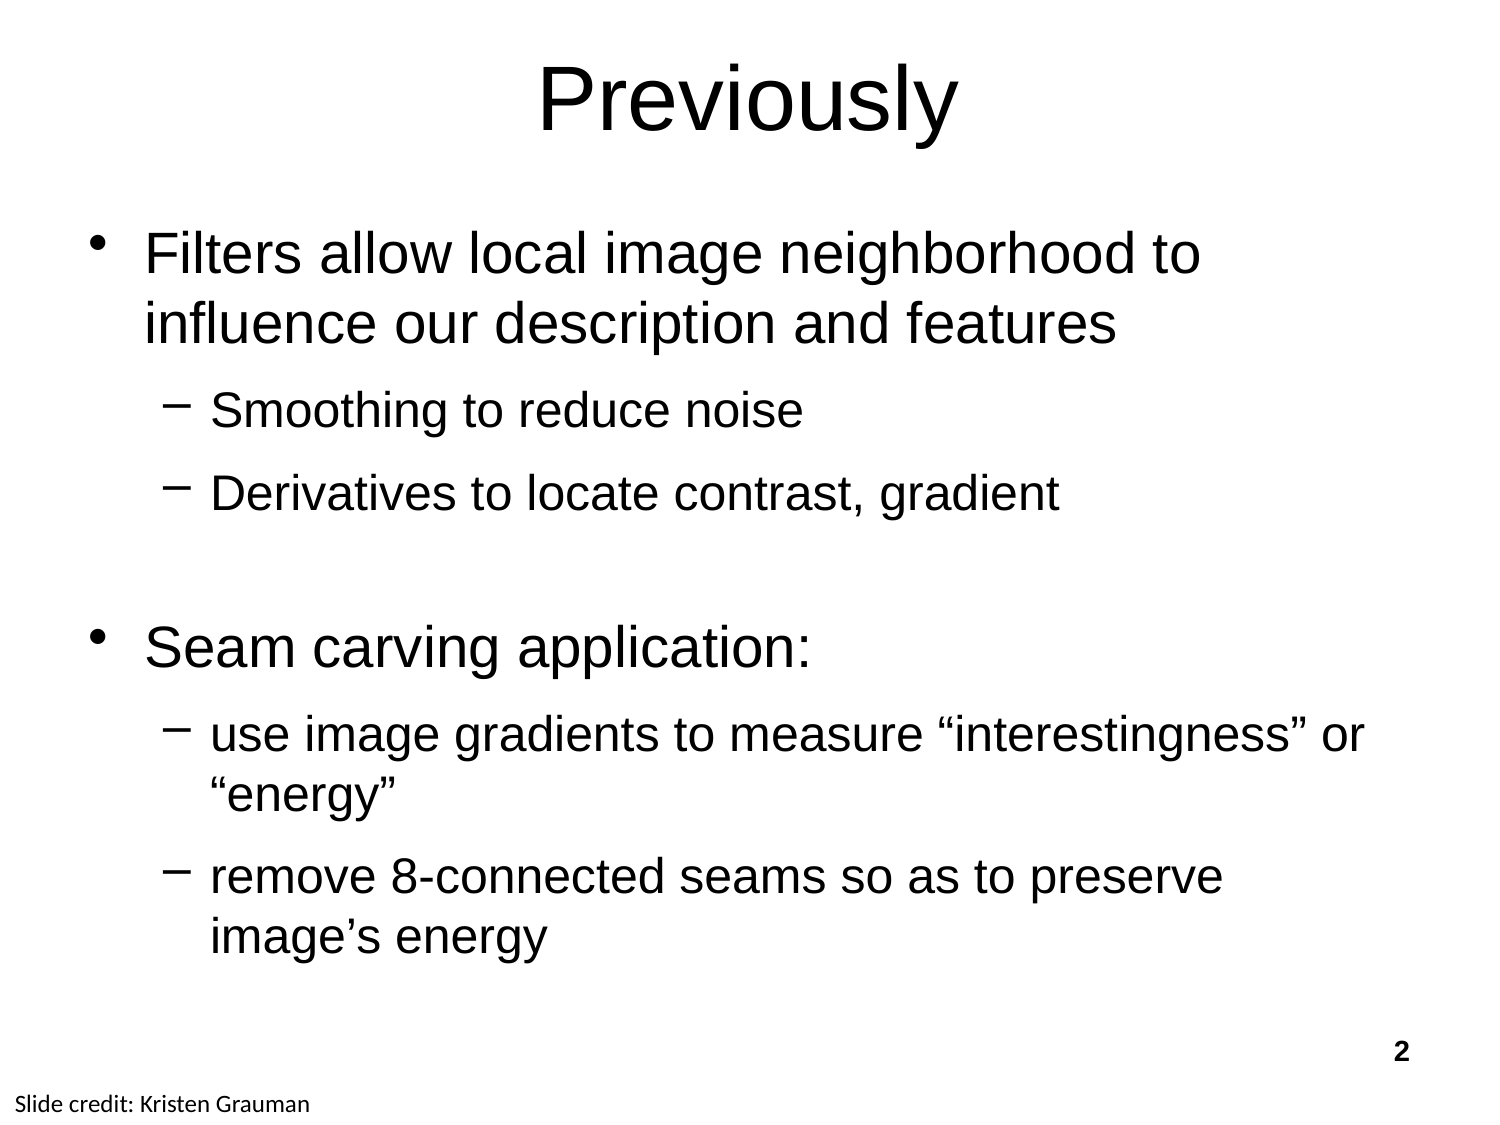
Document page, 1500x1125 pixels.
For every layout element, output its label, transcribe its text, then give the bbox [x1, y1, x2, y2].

list Filters allow local image neighborhood to influence our description and features Smoothing to reduce noise Derivatives to locate contrast, gradient Seam carving application: use image gradients to measure “interestingness” or “energy” remove 8-connected seams so as to preserve image’s energy [72, 207, 1424, 951]
title Previously [72, 0, 1424, 188]
slide_number 2 [1074, 1024, 1426, 1103]
text_box Slide credit: Kristen Grauman [0, 1079, 413, 1125]
